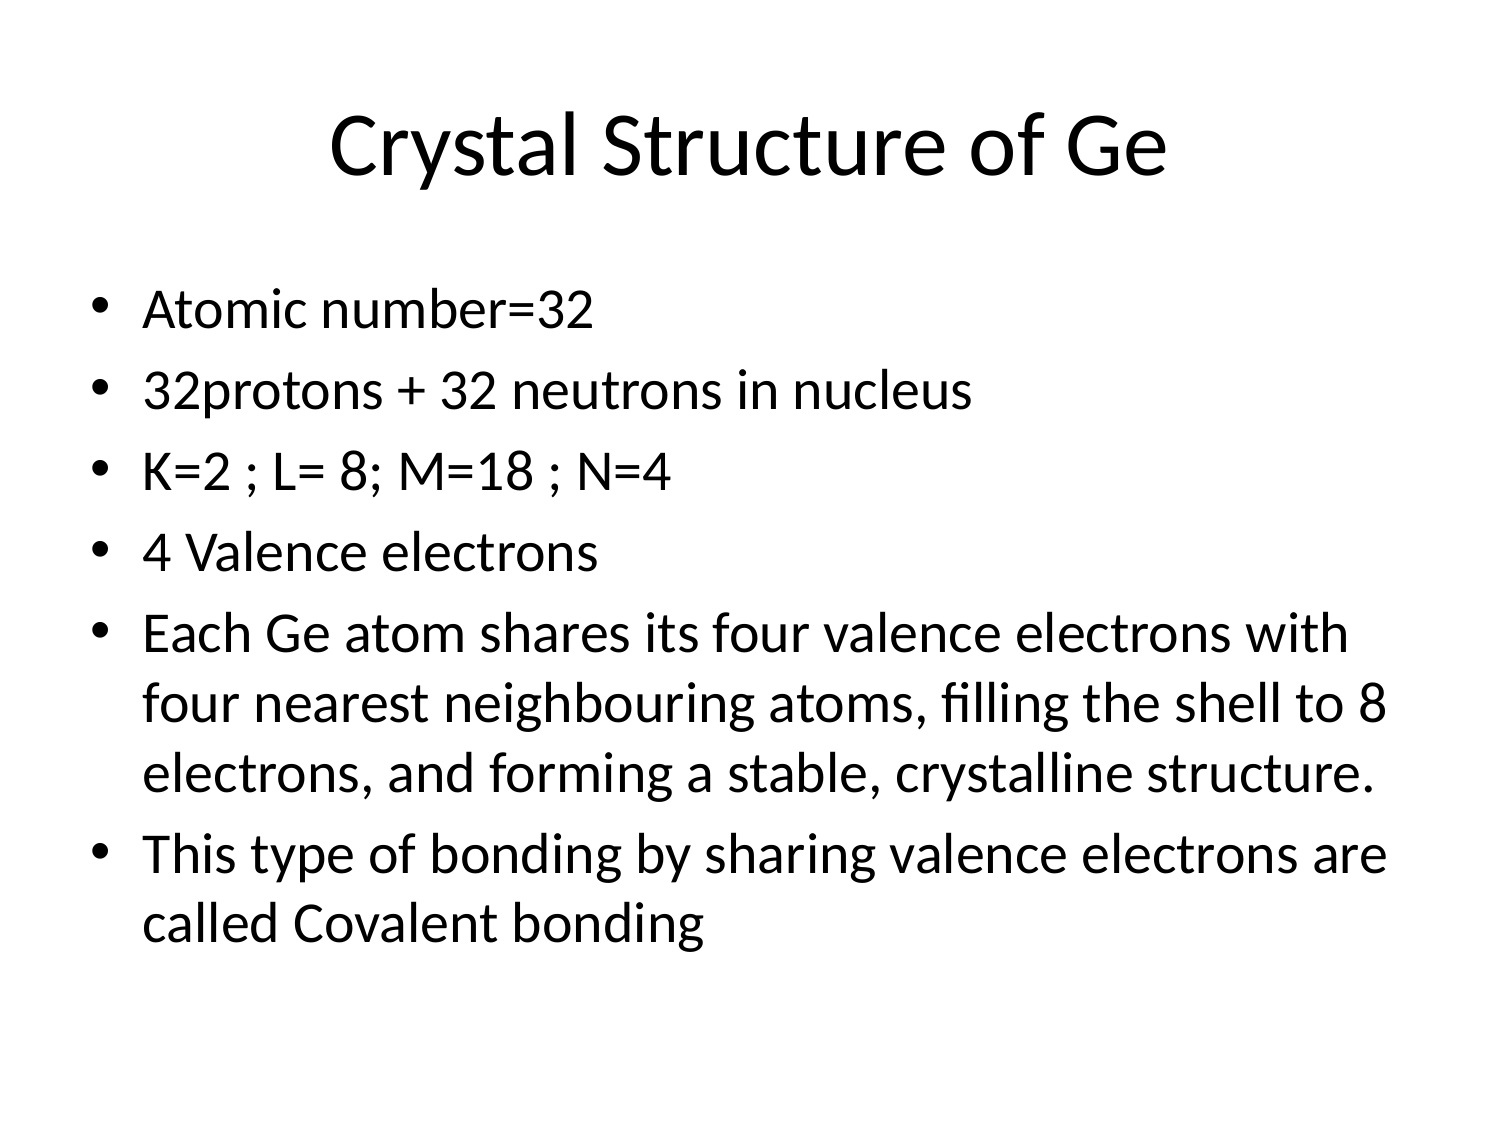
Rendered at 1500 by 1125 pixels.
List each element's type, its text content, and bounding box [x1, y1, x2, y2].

list Atomic number=32 32protons + 32 neutrons in nucleus K=2 ; L= 8; M=18 ; N=4 4 Valence electrons Each Ge atom shares its four valence electrons with four nearest neighbouring atoms, filling the shell to 8 electrons, and forming a stable, crystalline structure. This type of bonding by sharing valence electrons are called Covalent bonding [75, 262, 1425, 1005]
title Crystal Structure of Ge [75, 45, 1425, 233]
